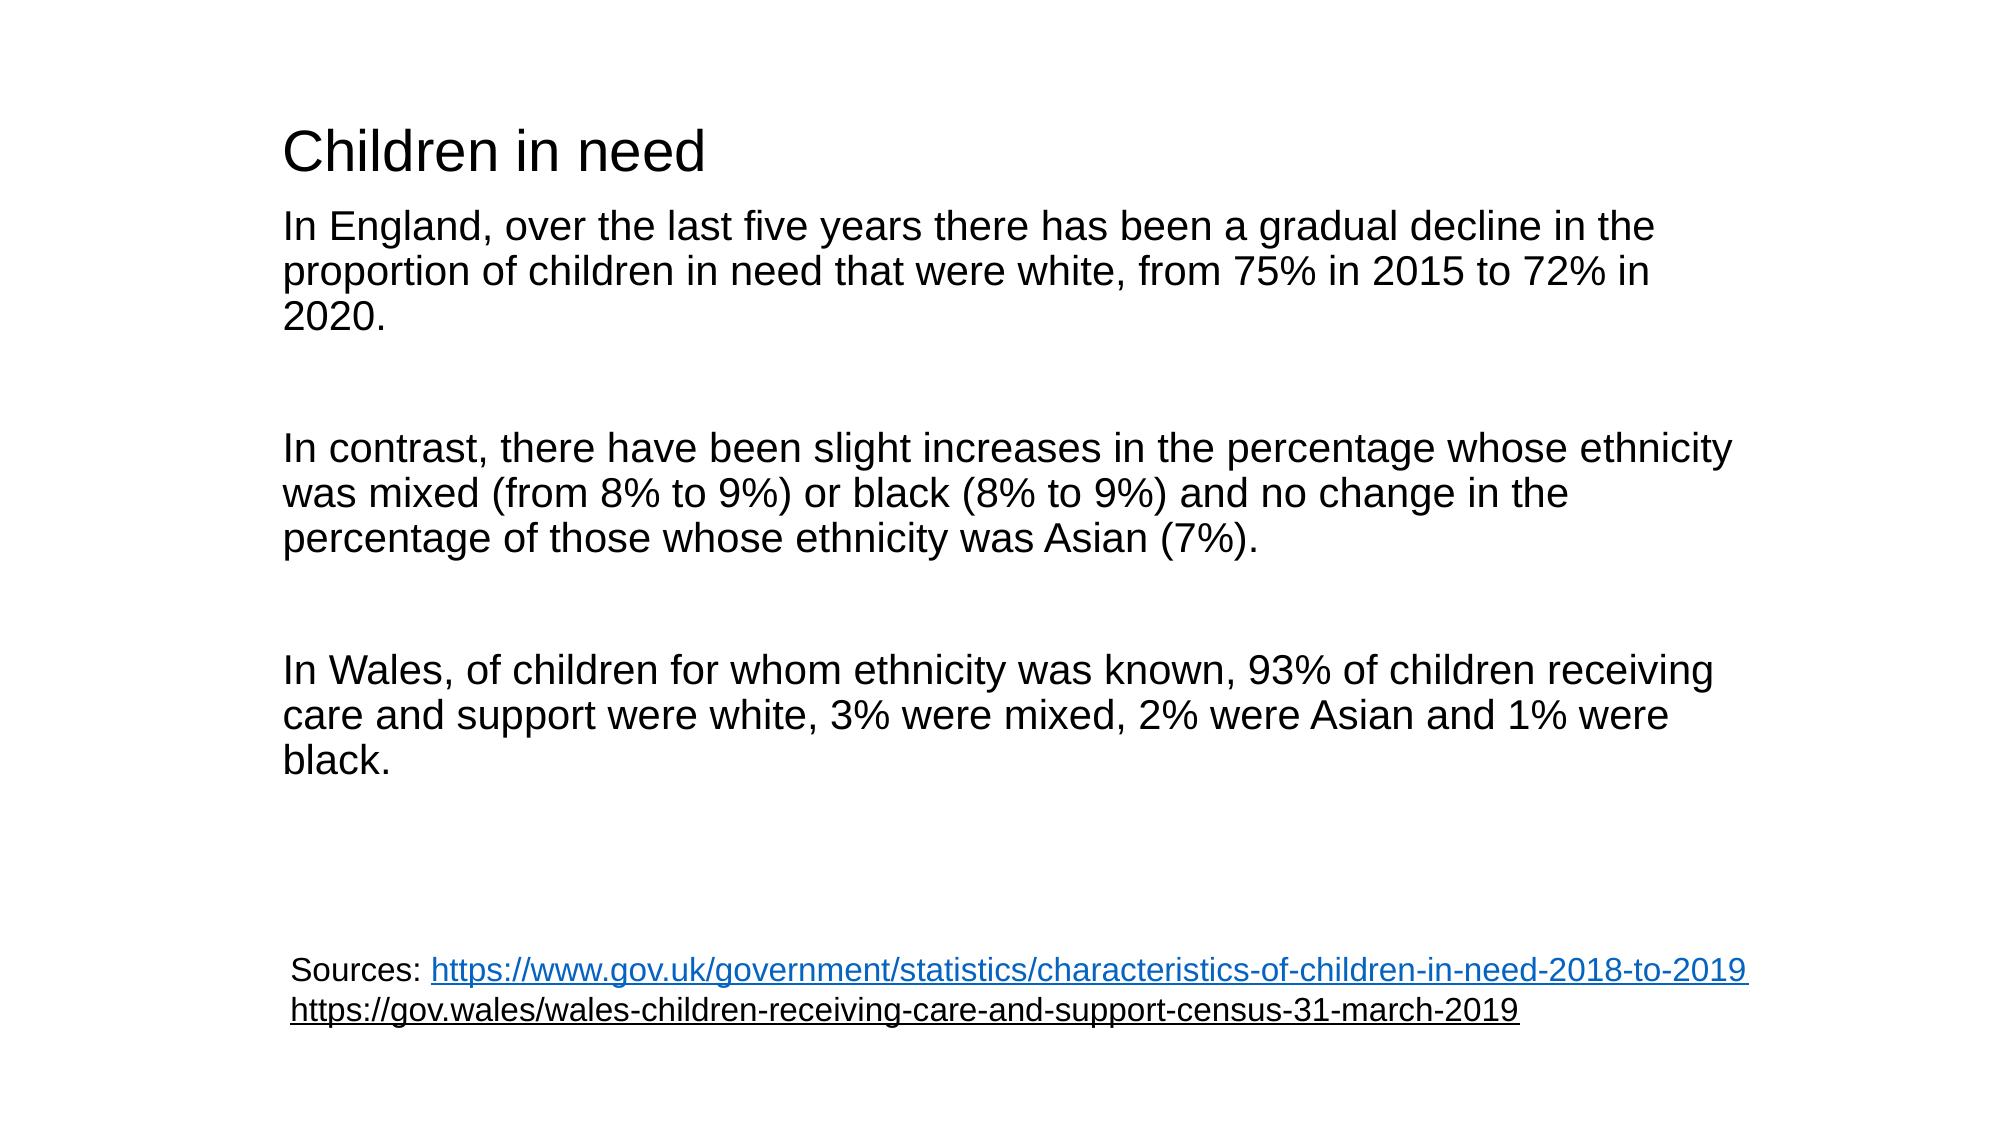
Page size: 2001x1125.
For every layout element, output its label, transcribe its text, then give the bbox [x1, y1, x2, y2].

subtitle Children in need In England, over the last five years there has been a gradual decline in the proportion of children in need that were white, from 75% in 2015 to 72% in 2020. In contrast, there have been slight increases in the percentage whose ethnicity was mixed (from 8% to 9%) or black (8% to 9%) and no change in the percentage of those whose ethnicity was Asian (7%). In Wales, of children for whom ethnicity was known, 93% of children receiving care and support were white, 3% were mixed, 2% were Asian and 1% were black. [267, 113, 1768, 983]
text_box Sources: https://www.gov.uk/government/statistics/characteristics-of-children-in-need-2018-to-2019 https://gov.wales/wales-children-receiving-care-and-support-census-31-march-2019 [275, 940, 1764, 1081]
